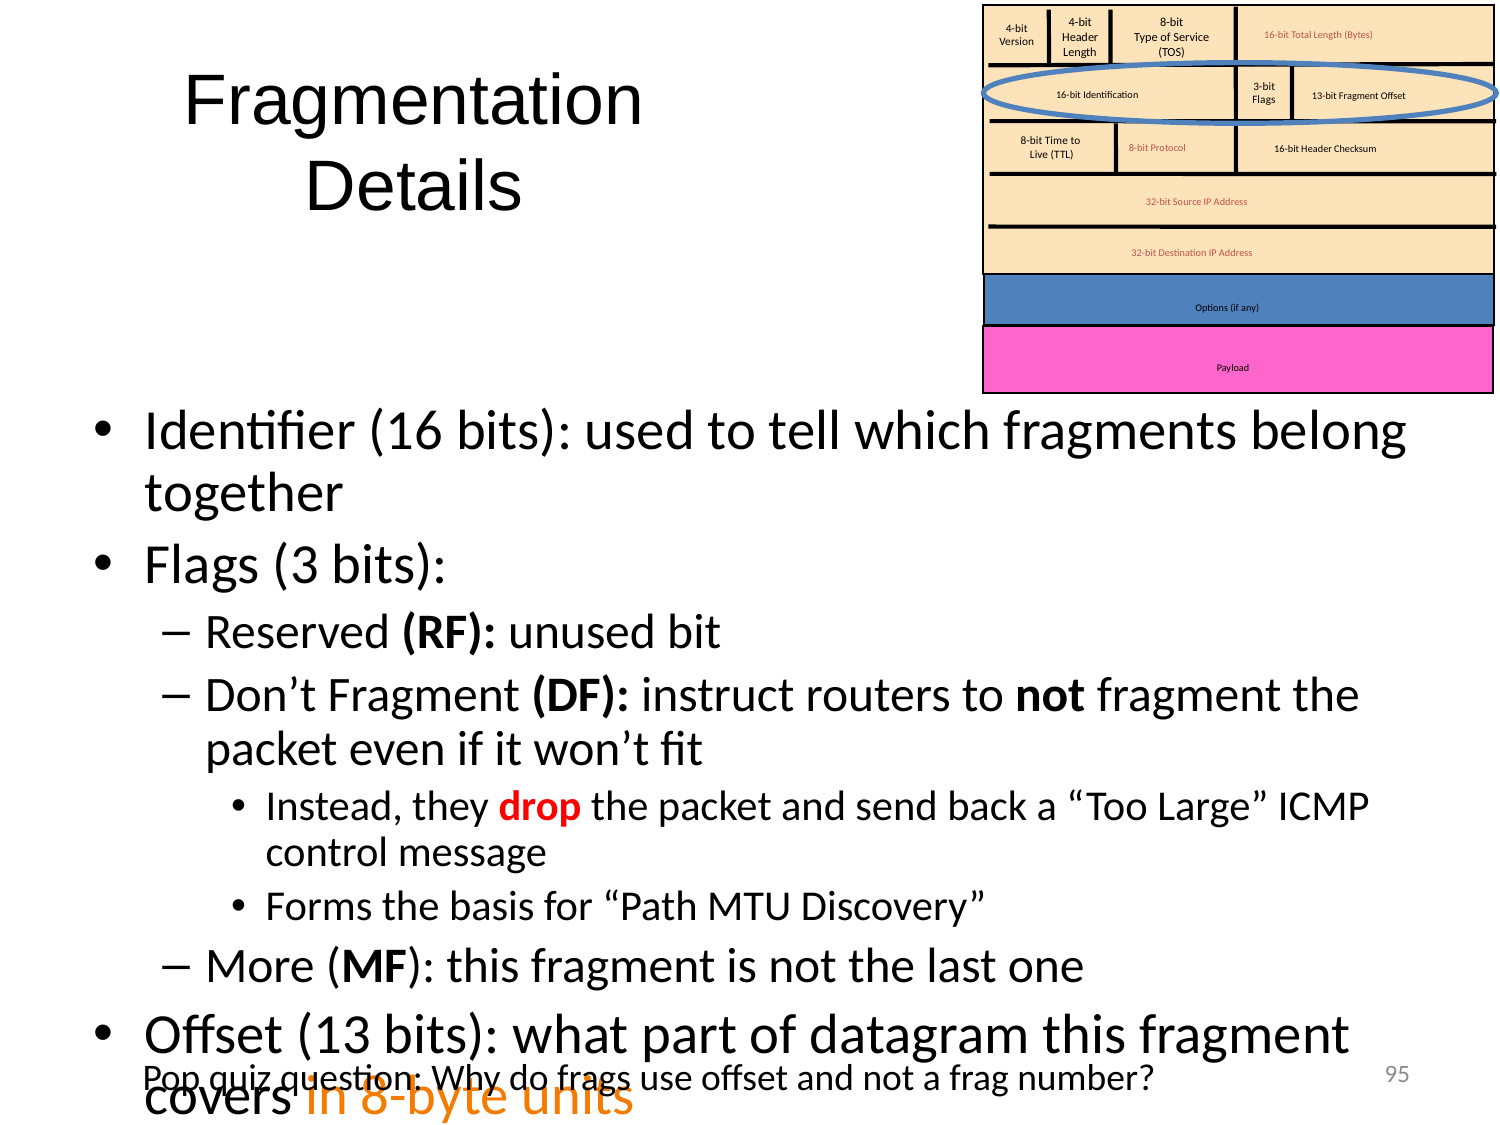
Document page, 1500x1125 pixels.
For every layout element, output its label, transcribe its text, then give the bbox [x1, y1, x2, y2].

title Fragmentation Details [75, 45, 754, 233]
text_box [980, 4, 1497, 394]
text_box Pop quiz question: Why do frags use offset and not a frag number? [127, 1045, 1379, 1105]
list Identifier (16 bits): used to tell which fragments belong together Flags (3 bits): Reserved (RF): unused bit Don’t Fragment (DF): instruct routers to not fragment the packet even if it won’t fit Instead, they drop the packet and send back a “Too Large” ICMP control message Forms the basis for “Path MTU Discovery” More (MF): this fragment is not the last one Offset (13 bits): what part of datagram this fragment covers in 8-byte units [78, 393, 1429, 1125]
slide_number 95 [1074, 1042, 1425, 1103]
